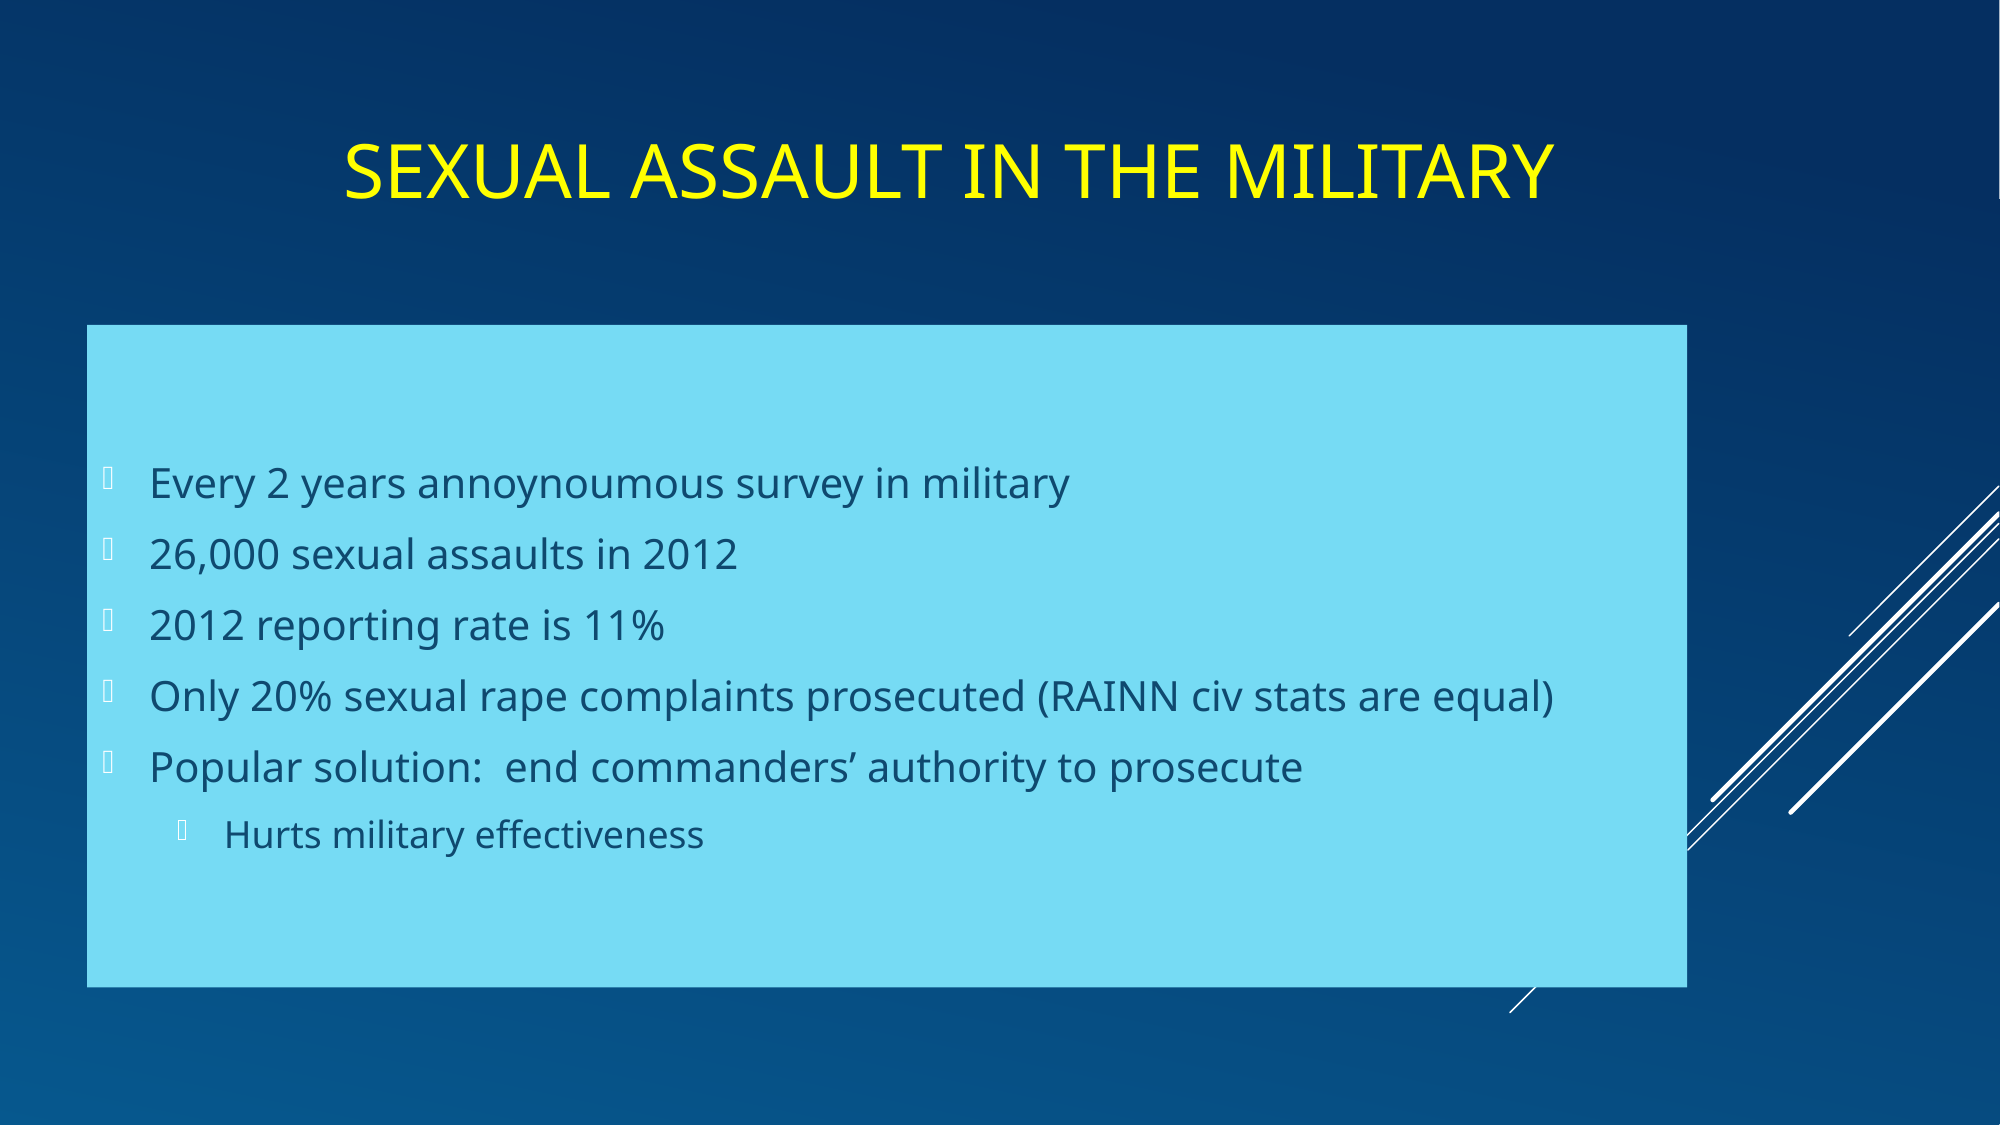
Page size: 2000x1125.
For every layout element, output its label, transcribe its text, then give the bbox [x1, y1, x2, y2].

title Sexual assault in the military [249, 75, 1650, 263]
list Every 2 years annoynoumous survey in military 26,000 sexual assaults in 2012 2012 reporting rate is 11% Only 20% sexual rape complaints prosecuted (RAINN civ stats are equal) Popular solution: end commanders’ authority to prosecute Hurts military effectiveness [87, 324, 1688, 988]
